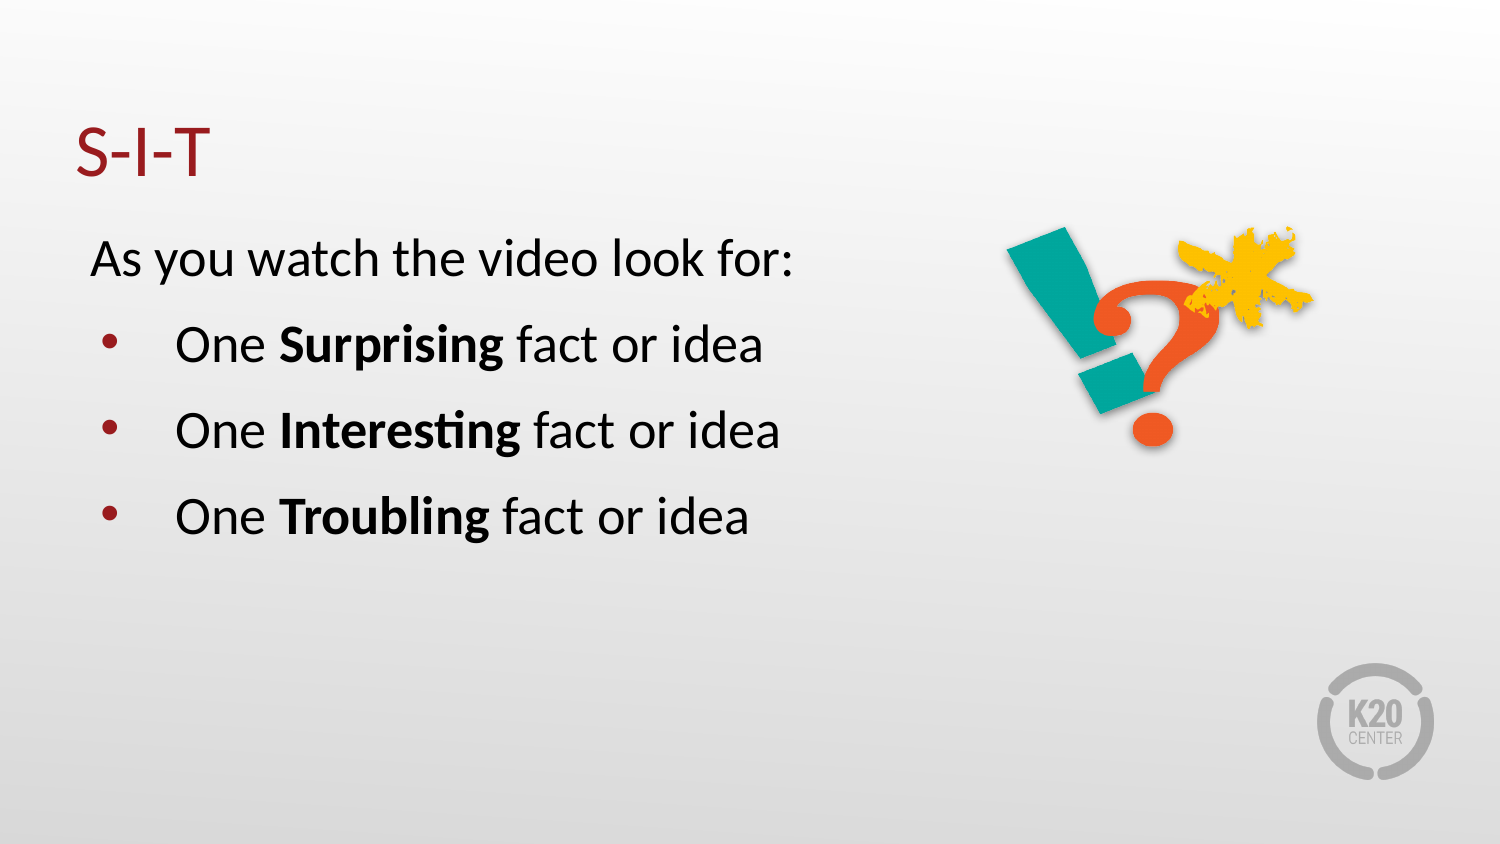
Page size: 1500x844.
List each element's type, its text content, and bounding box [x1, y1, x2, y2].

picture [1300, 646, 1451, 797]
title S-I-T [75, 50, 908, 191]
list As you watch the video look for: One Surprising fact or idea One Interesting fact or idea One Troubling fact or idea [75, 214, 886, 649]
picture [1006, 164, 1420, 547]
